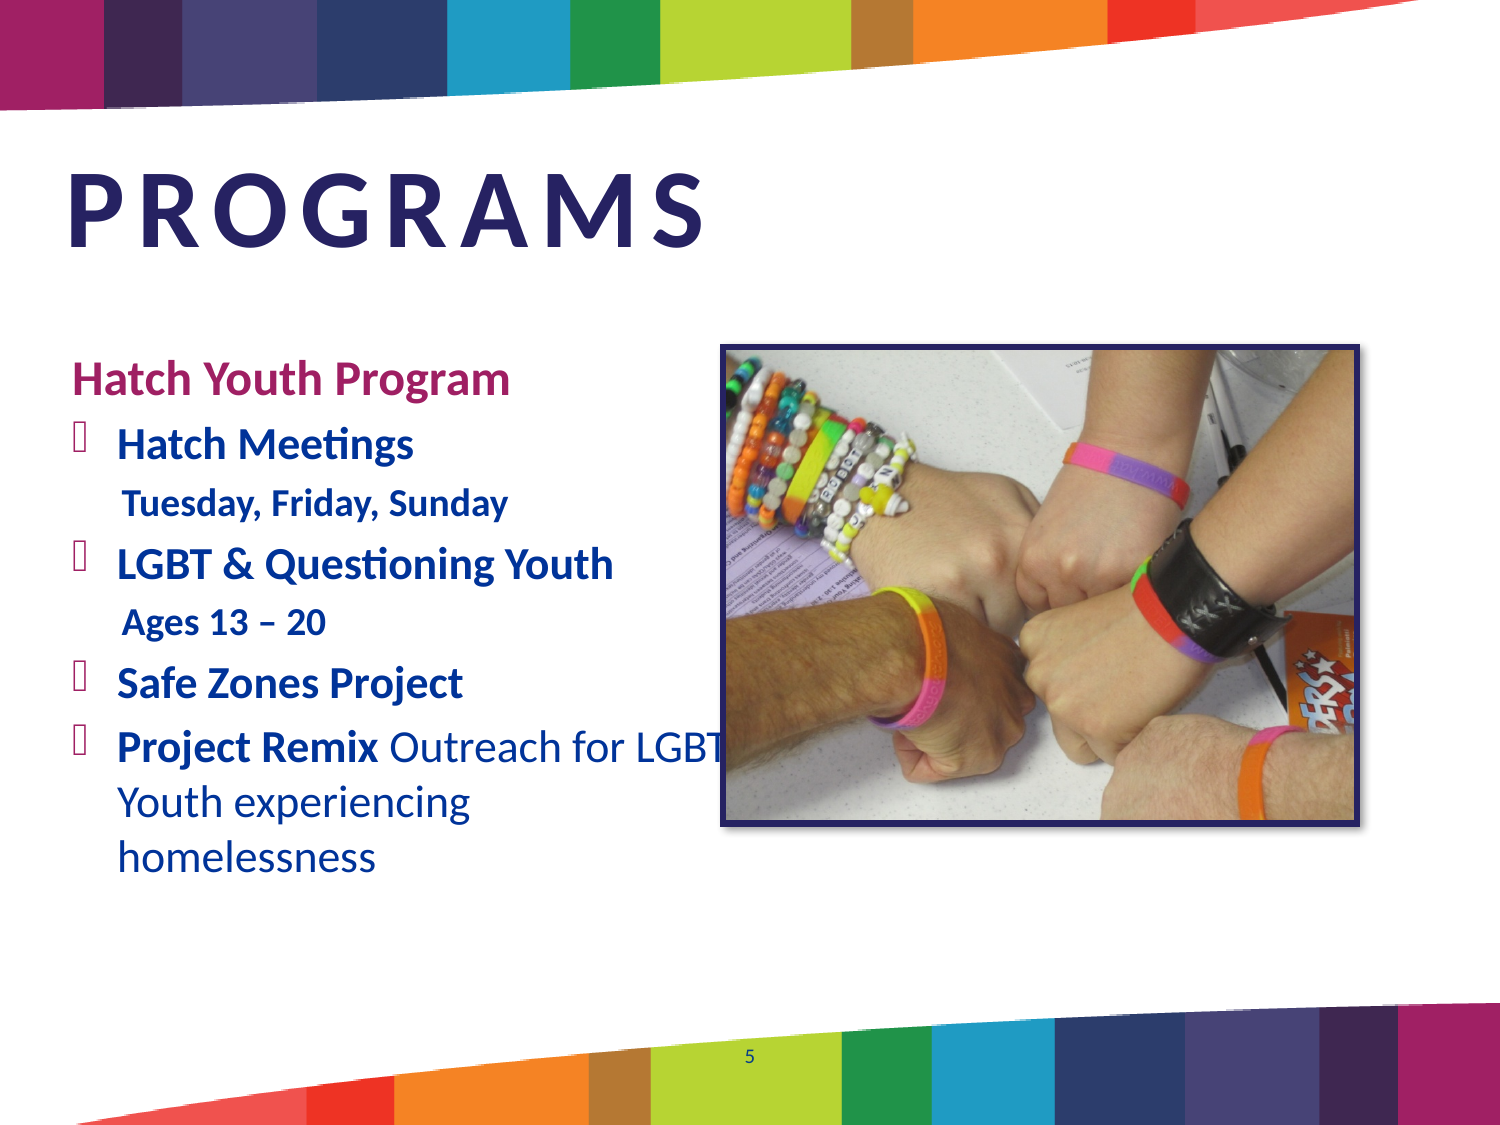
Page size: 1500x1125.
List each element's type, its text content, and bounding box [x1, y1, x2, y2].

list Hatch Youth Program Hatch Meetings Tuesday, Friday, Sunday LGBT & Questioning Youth Ages 13 – 20 Safe Zones Project Project Remix Outreach for LGBT Youth experiencing homelessness [57, 337, 746, 903]
picture [0, 0, 1500, 1125]
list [726, 349, 1354, 821]
slide_number 5 [654, 1025, 846, 1086]
text_box PROGRAMS [49, 99, 1400, 306]
